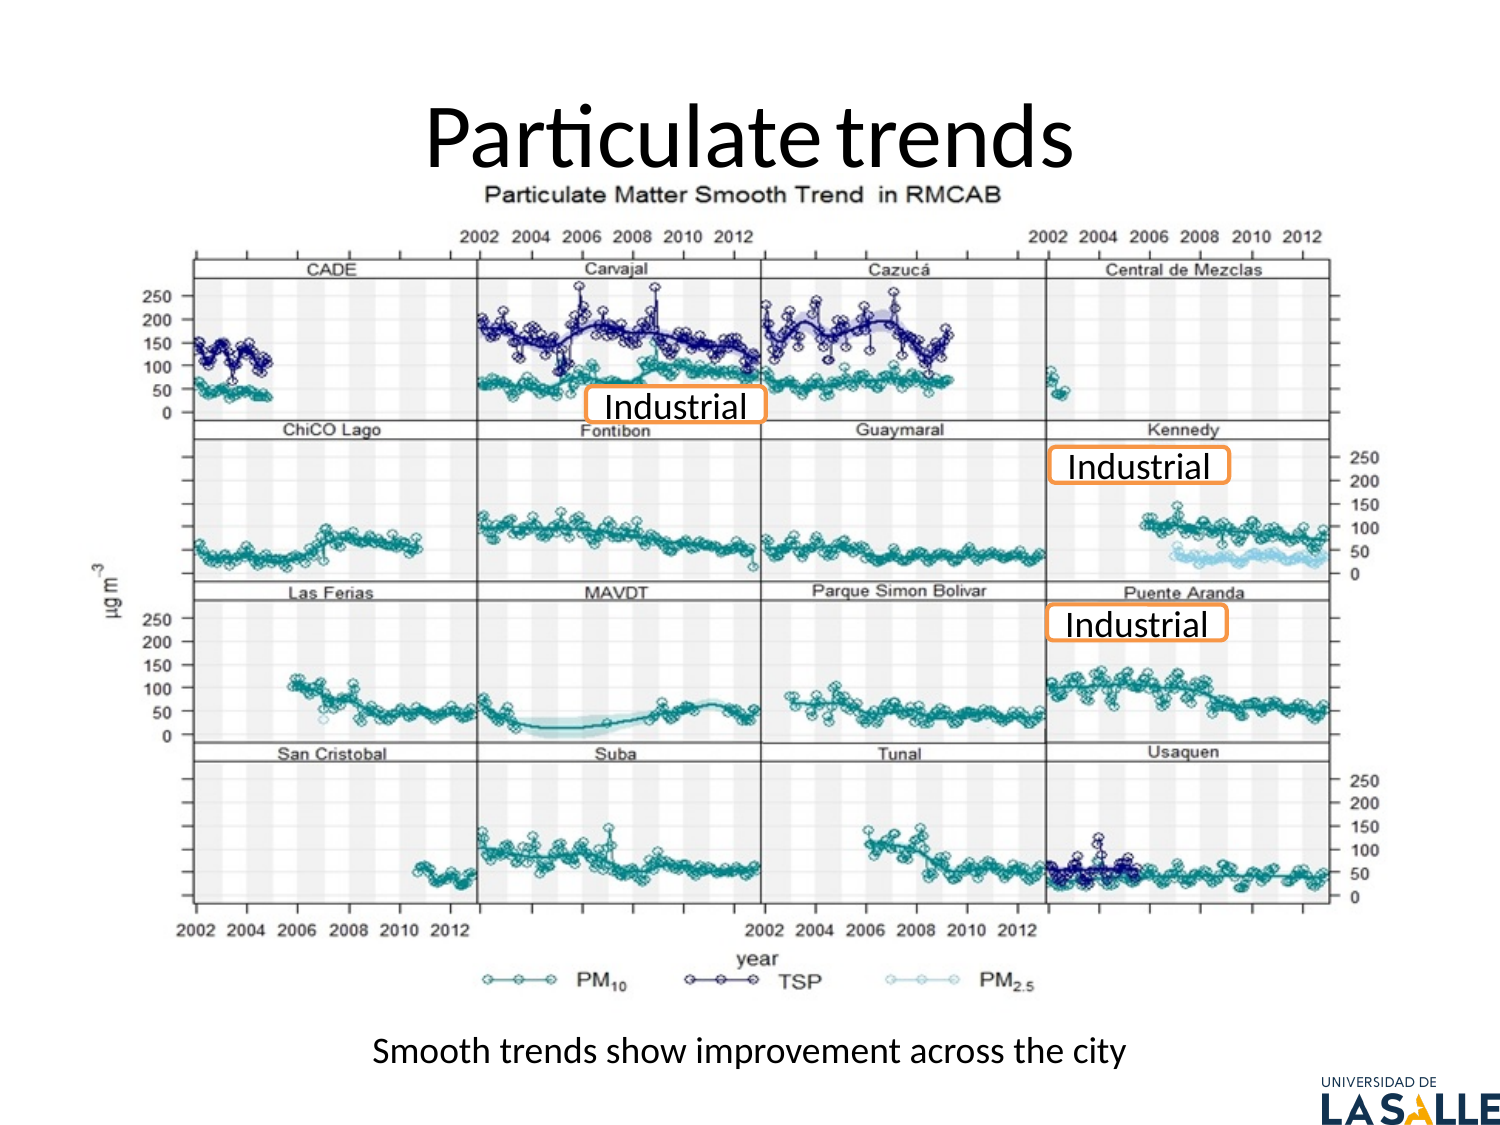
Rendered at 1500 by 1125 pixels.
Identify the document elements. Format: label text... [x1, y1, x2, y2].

title Particulate trends [75, 45, 1425, 233]
text_box Smooth trends show improvement across the city [0, 1018, 1500, 1079]
picture [1322, 1077, 1500, 1125]
picture [78, 172, 1415, 1013]
